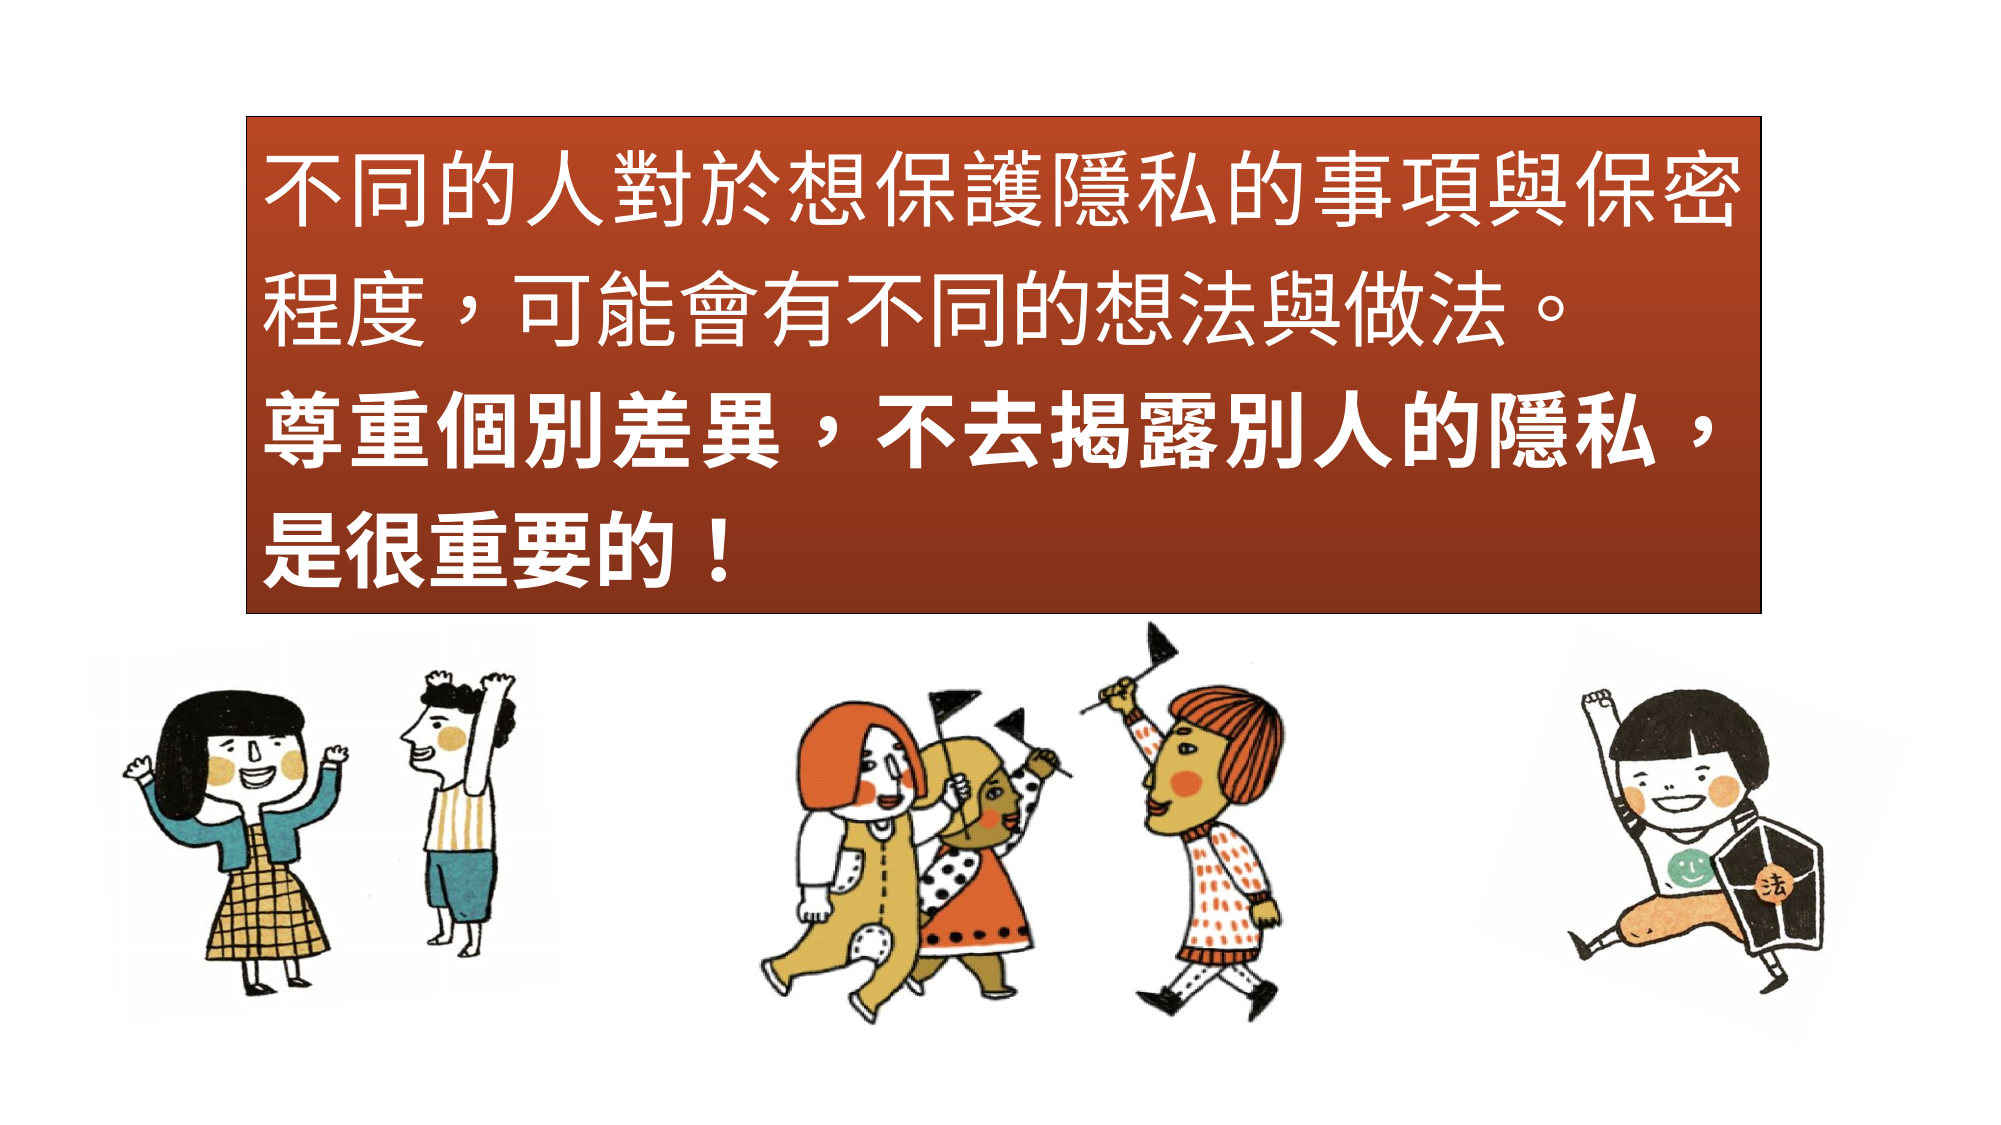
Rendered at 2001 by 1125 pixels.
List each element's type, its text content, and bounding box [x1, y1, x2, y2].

picture [84, 617, 567, 1026]
table_header 不同的人對於想保護隱私的事項與保密程度，可能會有不同的想法與做法。 尊重個別差異，不去揭露別人的隱私，是很重要的！ [247, 117, 1760, 613]
picture [755, 620, 1293, 1037]
picture [1469, 622, 1911, 1049]
